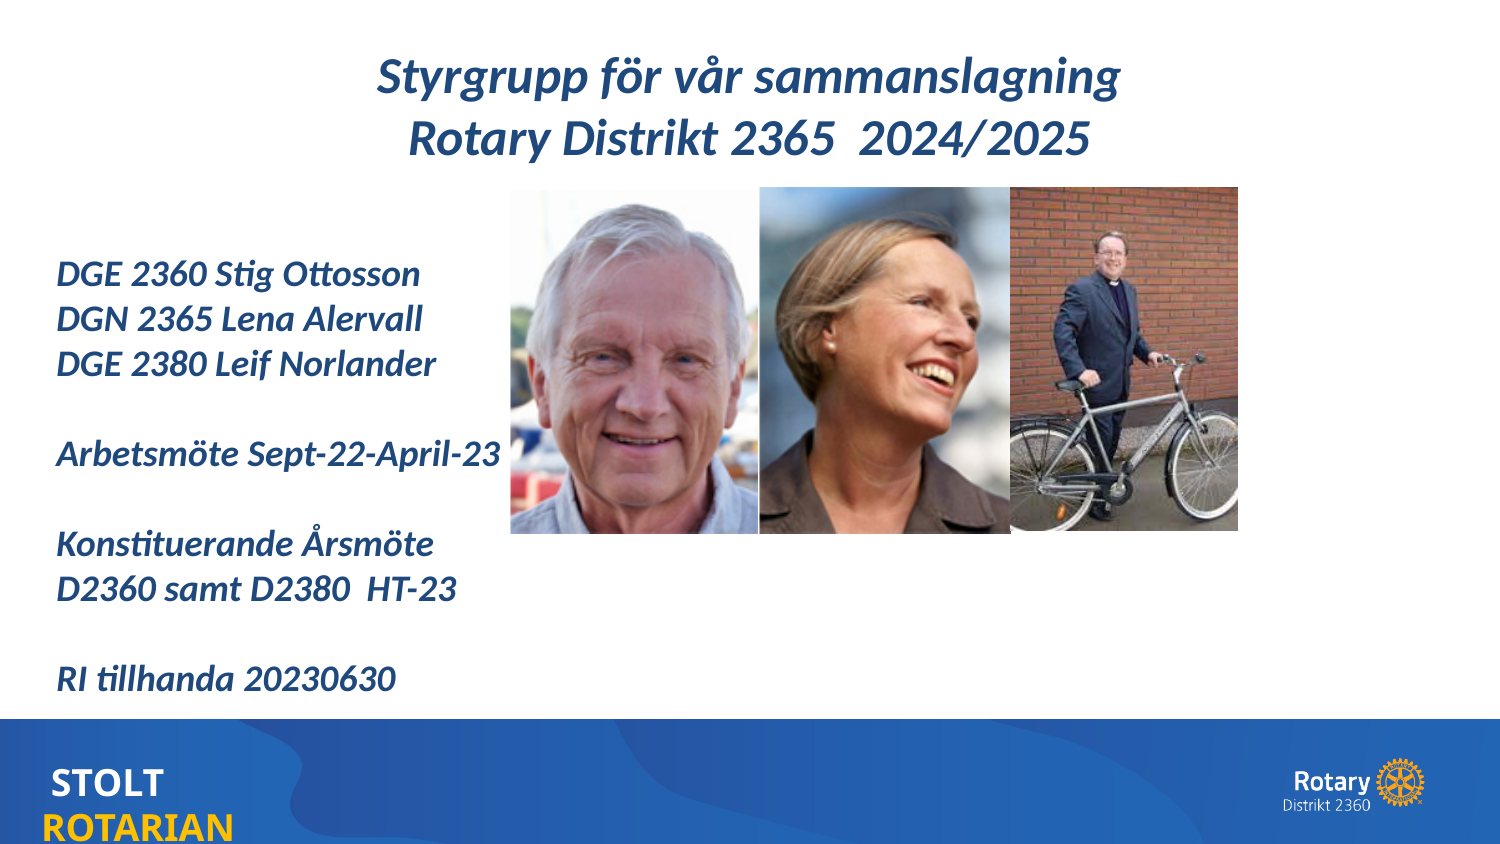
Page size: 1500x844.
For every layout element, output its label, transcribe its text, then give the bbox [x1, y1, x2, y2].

picture [0, 685, 1500, 844]
title Styrgrupp för vår sammanslagning Rotary Distrikt 2365 2024/2025 [75, 33, 1425, 175]
list DGE 2360 Stig Ottosson DGN 2365 Lena Alervall DGE 2380 Leif Norlander Arbetsmöte Sept-22-April-23 Konstituerande Årsmöte D2360 samt D2380 HT-23 RI tillhanda 20230630 [41, 196, 1425, 717]
picture [508, 187, 1238, 535]
